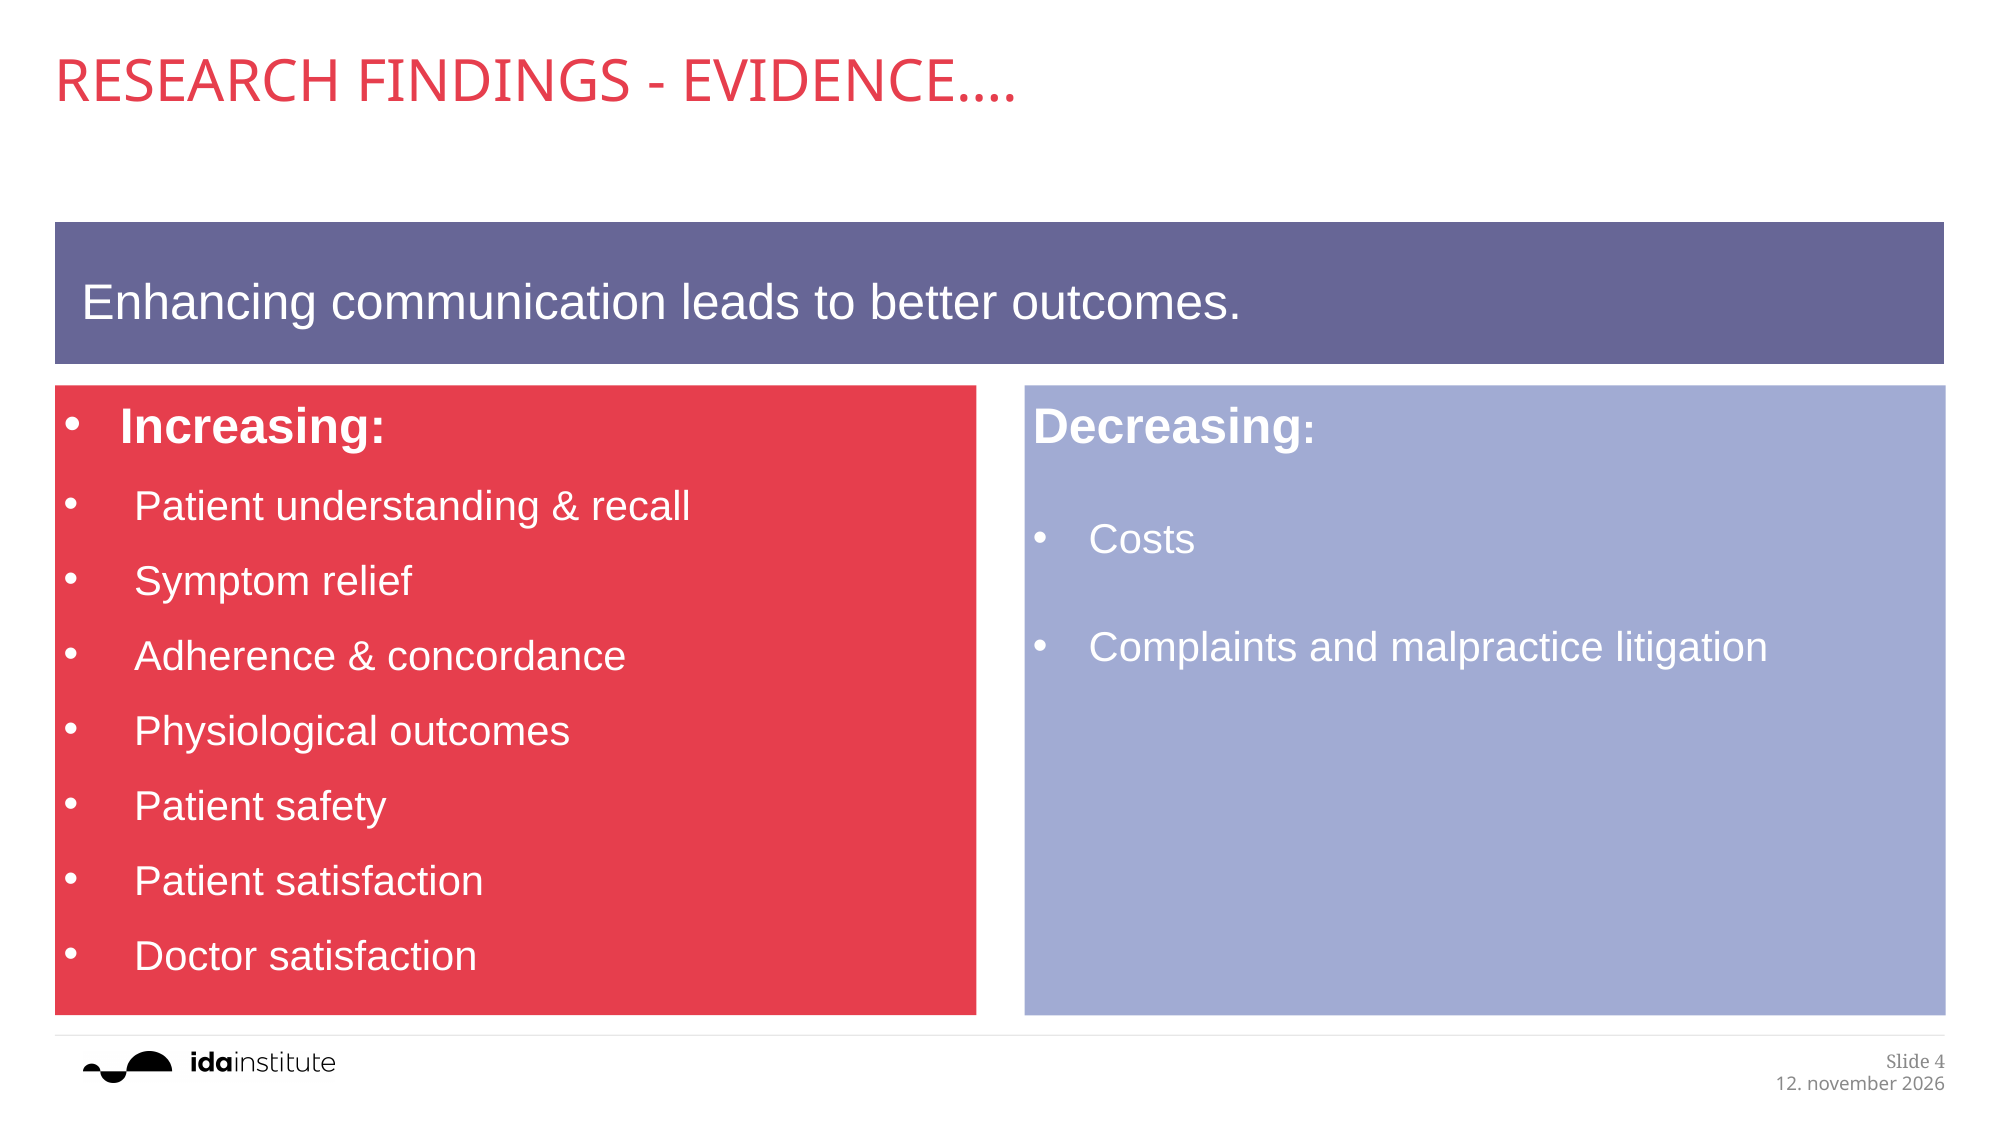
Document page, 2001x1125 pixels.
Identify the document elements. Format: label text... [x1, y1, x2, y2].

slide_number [1666, 1071, 1946, 1102]
title Research Findings - EVIDENCE…. [54, 42, 1946, 184]
slide_number Slide 4 [1721, 1049, 1946, 1071]
list Decreasing: Costs Complaints and malpractice litigation [1024, 385, 1946, 1016]
picture [54, 221, 1944, 364]
list Increasing: Patient understanding & recall Symptom relief Adherence & concordance Physiological outcomes Patient safety Patient satisfaction Doctor satisfaction [54, 385, 977, 1016]
picture [83, 1051, 335, 1083]
